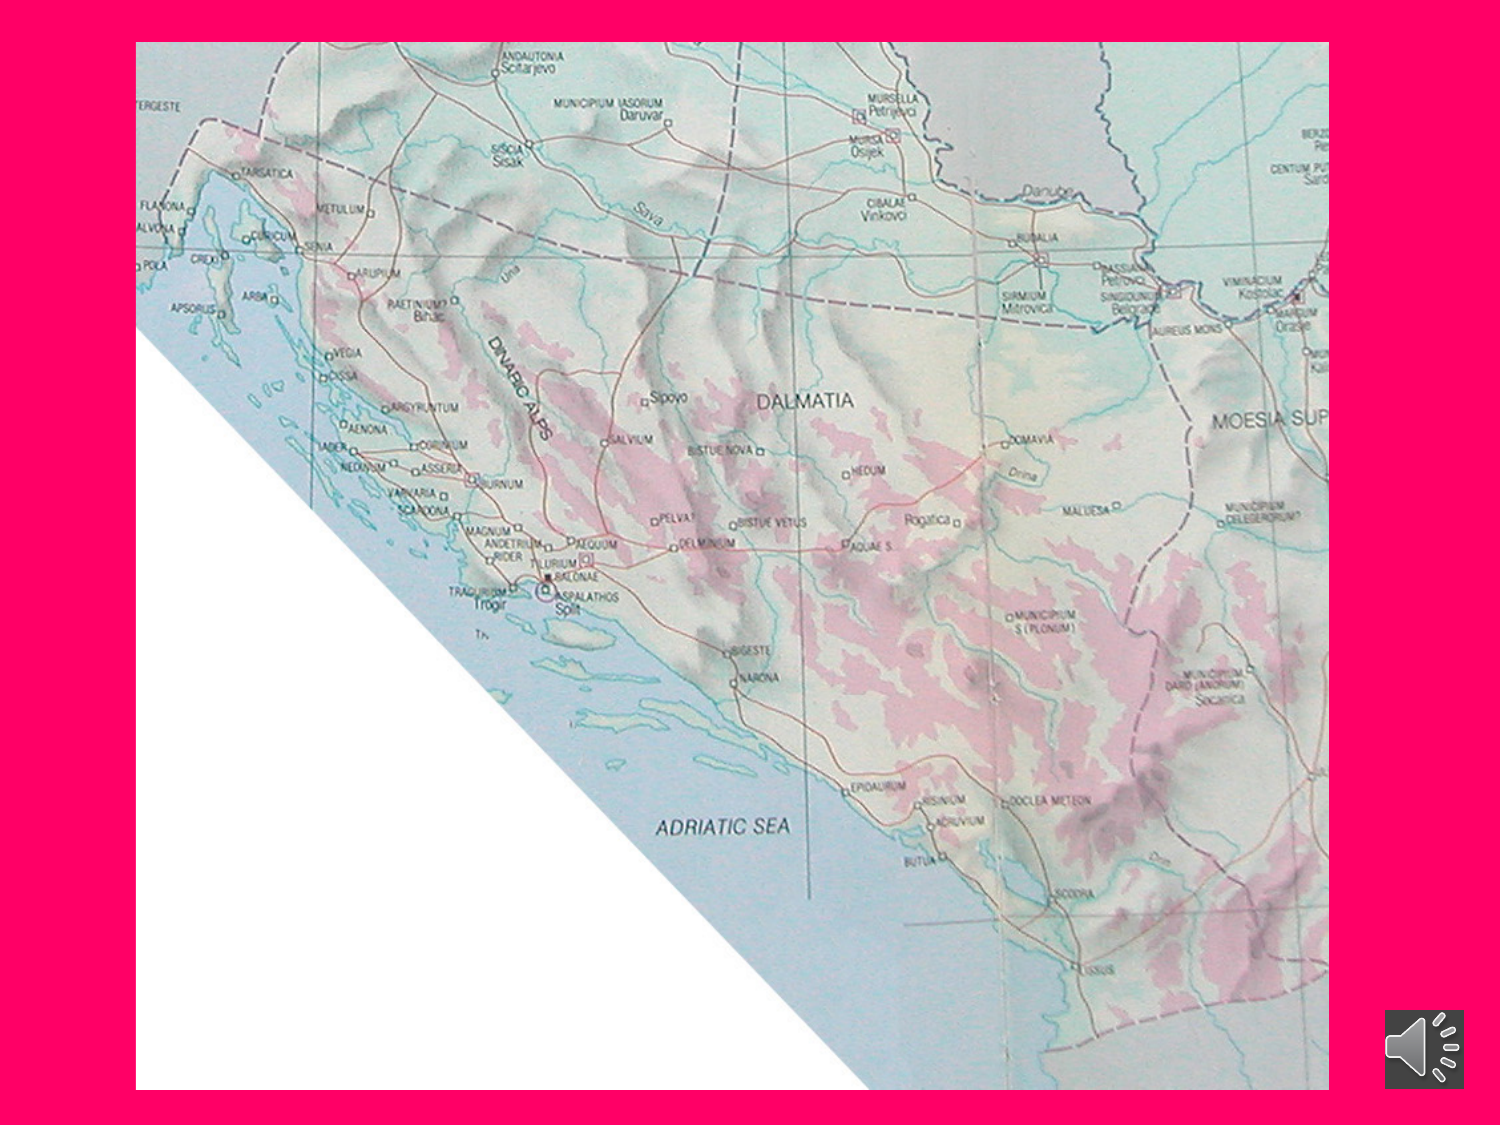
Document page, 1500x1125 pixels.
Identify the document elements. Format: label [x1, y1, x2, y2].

picture [135, 42, 1330, 1090]
picture [1384, 1009, 1465, 1090]
